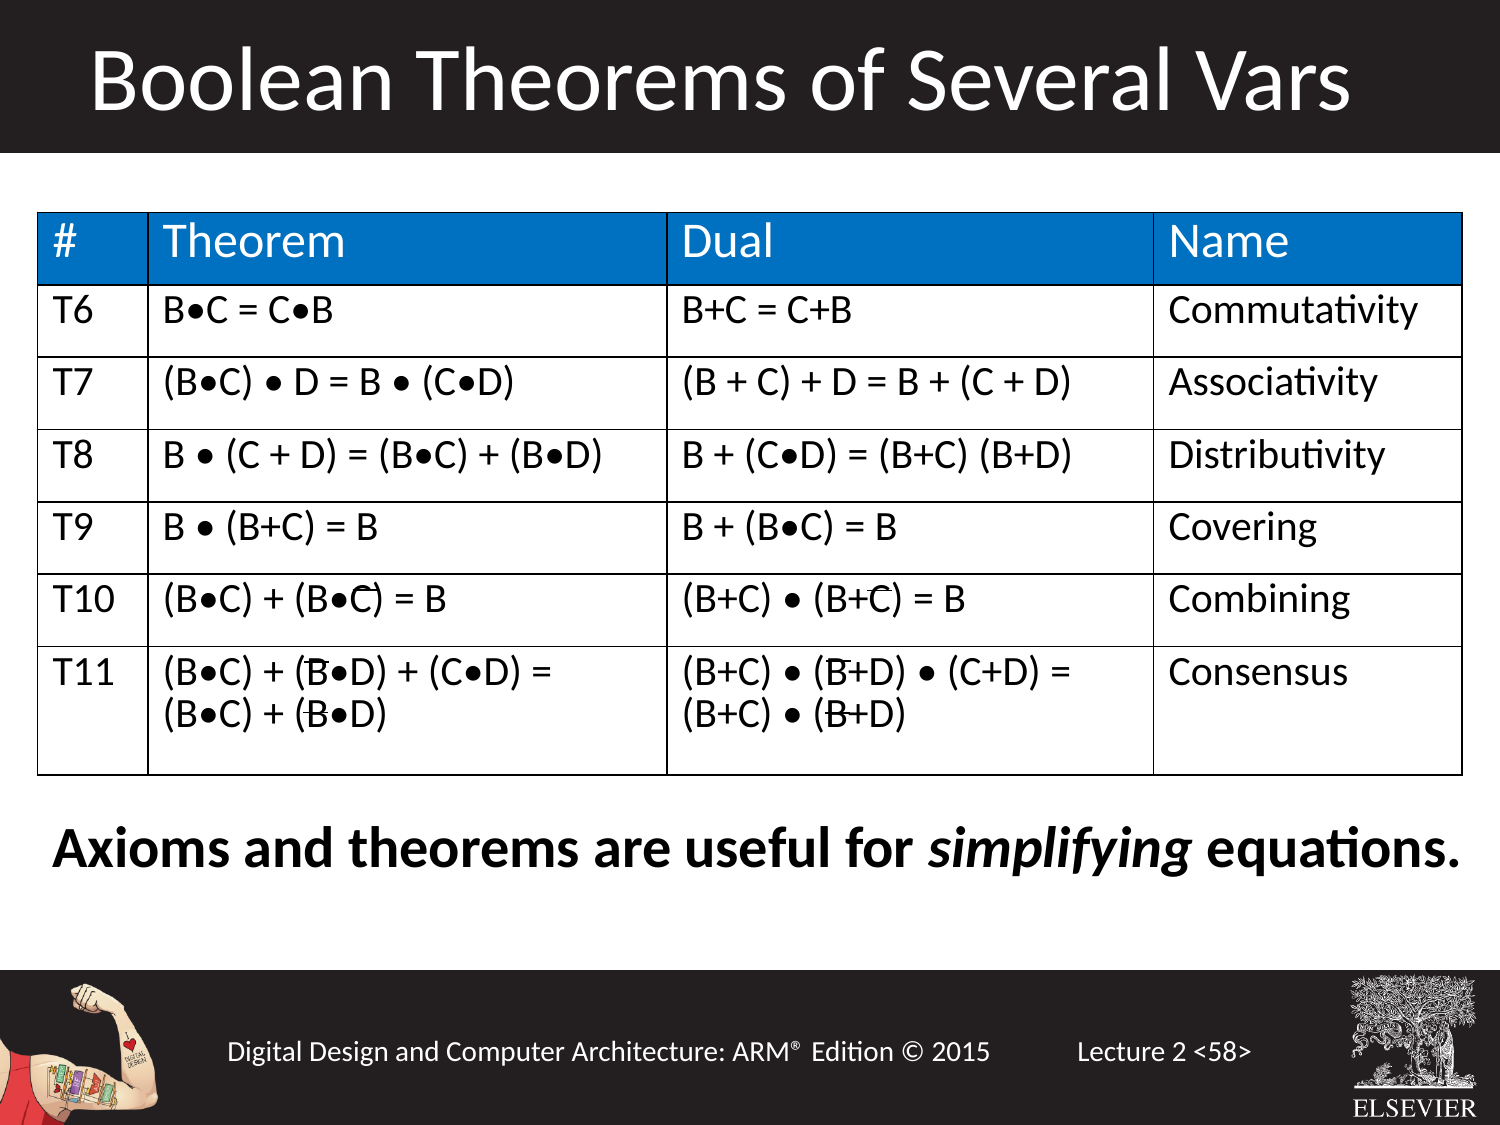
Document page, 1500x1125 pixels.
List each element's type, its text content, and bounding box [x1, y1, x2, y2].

table_cell B + (B•C) = B [668, 503, 1153, 573]
text_box Axioms and theorems are useful for simplifying equations. [37, 801, 1500, 887]
table_cell B•C = C•B [149, 286, 666, 356]
table_header Dual [668, 213, 1153, 284]
table_cell Covering [1154, 503, 1461, 573]
table_header # [38, 213, 147, 284]
table_cell (B+C) • (B+C) = B [668, 575, 1153, 646]
table_cell (B+C) • (B+D) • (C+D) = (B+C) • (B+D) [668, 647, 1153, 774]
picture [1350, 974, 1477, 1117]
table_cell T6 [38, 286, 147, 356]
table_cell Associativity [1154, 358, 1461, 429]
picture [0, 979, 163, 1125]
table_cell (B•C) + (B•D) + (C•D) = (B•C) + (B•D) [149, 647, 666, 774]
table_cell (B•C) • D = B • (C•D) [149, 358, 666, 429]
table_header Name [1154, 213, 1461, 284]
table_cell B+C = C+B [668, 286, 1153, 356]
table_cell (B + C) + D = B + (C + D) [668, 358, 1153, 429]
table_cell Consensus [1154, 647, 1461, 774]
table_cell T9 [38, 503, 147, 573]
text_box Boolean Theorems of Several Vars [75, 11, 1375, 136]
table_cell T7 [38, 358, 147, 429]
table_cell B • (C + D) = (B•C) + (B•D) [149, 430, 666, 501]
table_cell Distributivity [1154, 430, 1461, 501]
table_cell T11 [38, 647, 147, 774]
table_cell T10 [38, 575, 147, 646]
table_cell B • (B+C) = B [149, 503, 666, 573]
table_header Theorem [149, 213, 666, 284]
table_cell Commutativity [1154, 286, 1461, 356]
table_cell B + (C•D) = (B+C) (B+D) [668, 430, 1153, 501]
table_cell (B•C) + (B•C) = B [149, 575, 666, 646]
table_cell T8 [38, 430, 147, 501]
table_cell Combining [1154, 575, 1461, 646]
